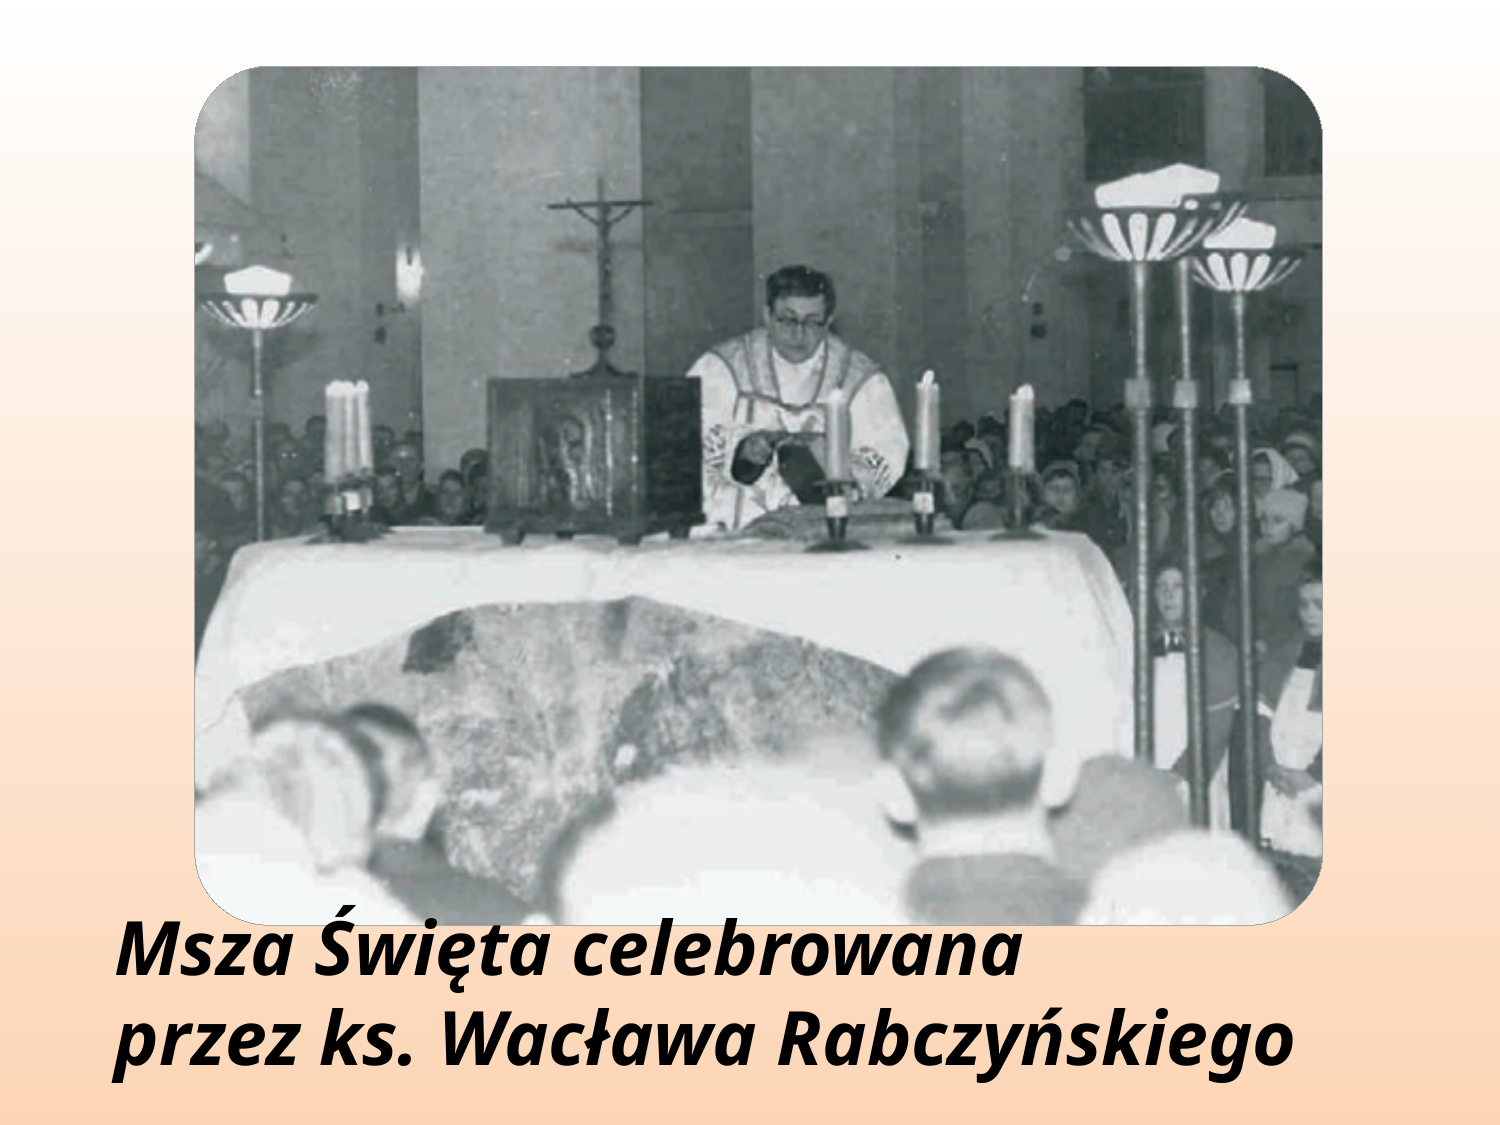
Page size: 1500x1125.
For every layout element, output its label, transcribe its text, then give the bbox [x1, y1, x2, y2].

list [194, 66, 1324, 926]
text_box Msza Święta celebrowana przez ks. Wacława Rabczyńskiego [100, 893, 1500, 1088]
